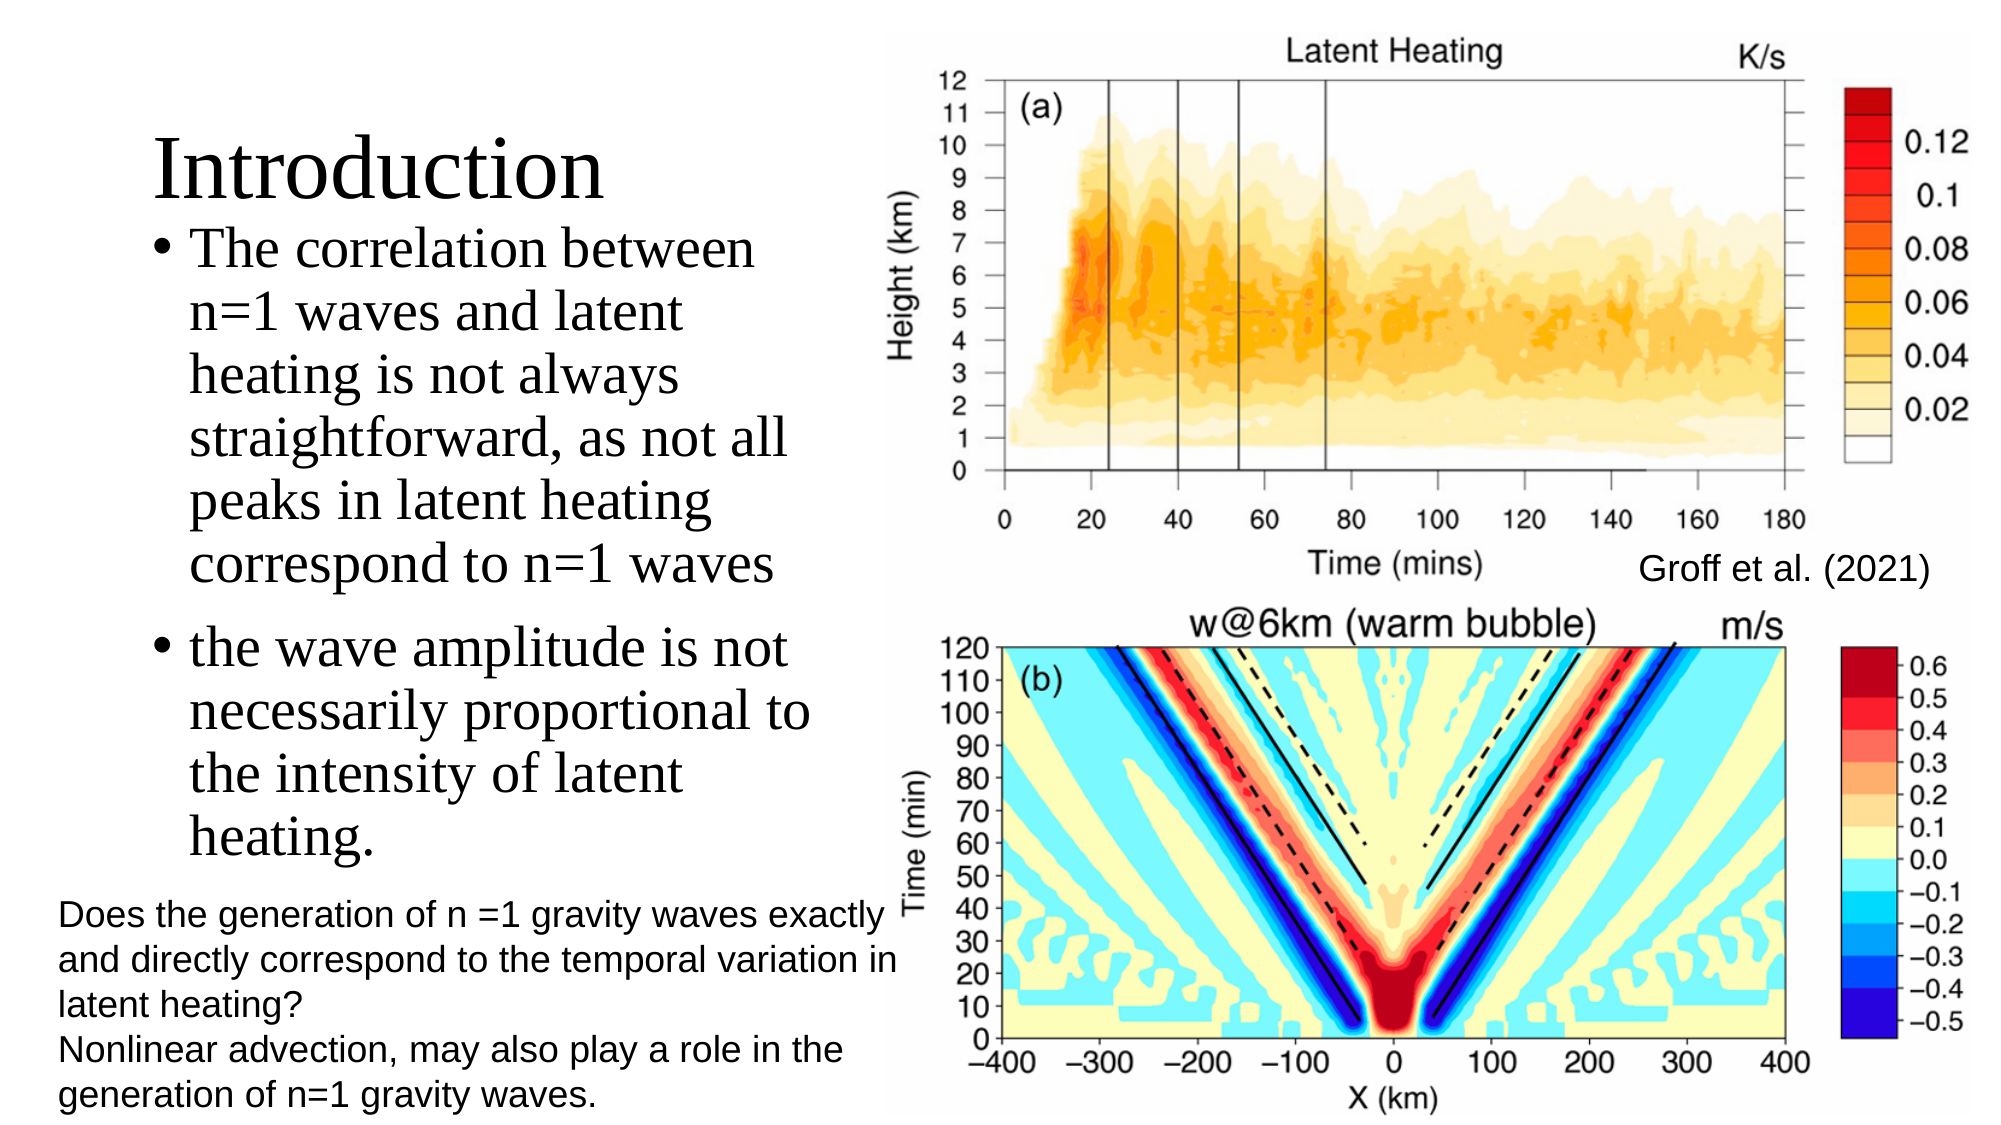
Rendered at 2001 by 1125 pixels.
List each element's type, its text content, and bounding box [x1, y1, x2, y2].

title Introduction [137, 59, 854, 209]
text_box Does the generation of n =1 gravity waves exactly and directly correspond to the temporal variation in latent heating? Nonlinear advection, may also play a role in the generation of n=1 gravity waves. [43, 882, 854, 1123]
list The correlation between n=1 waves and latent heating is not always straightforward, as not all peaks in latent heating correspond to n=1 waves the wave amplitude is not necessarily proportional to the intensity of latent heating. [137, 209, 854, 882]
picture [854, 0, 2000, 1125]
